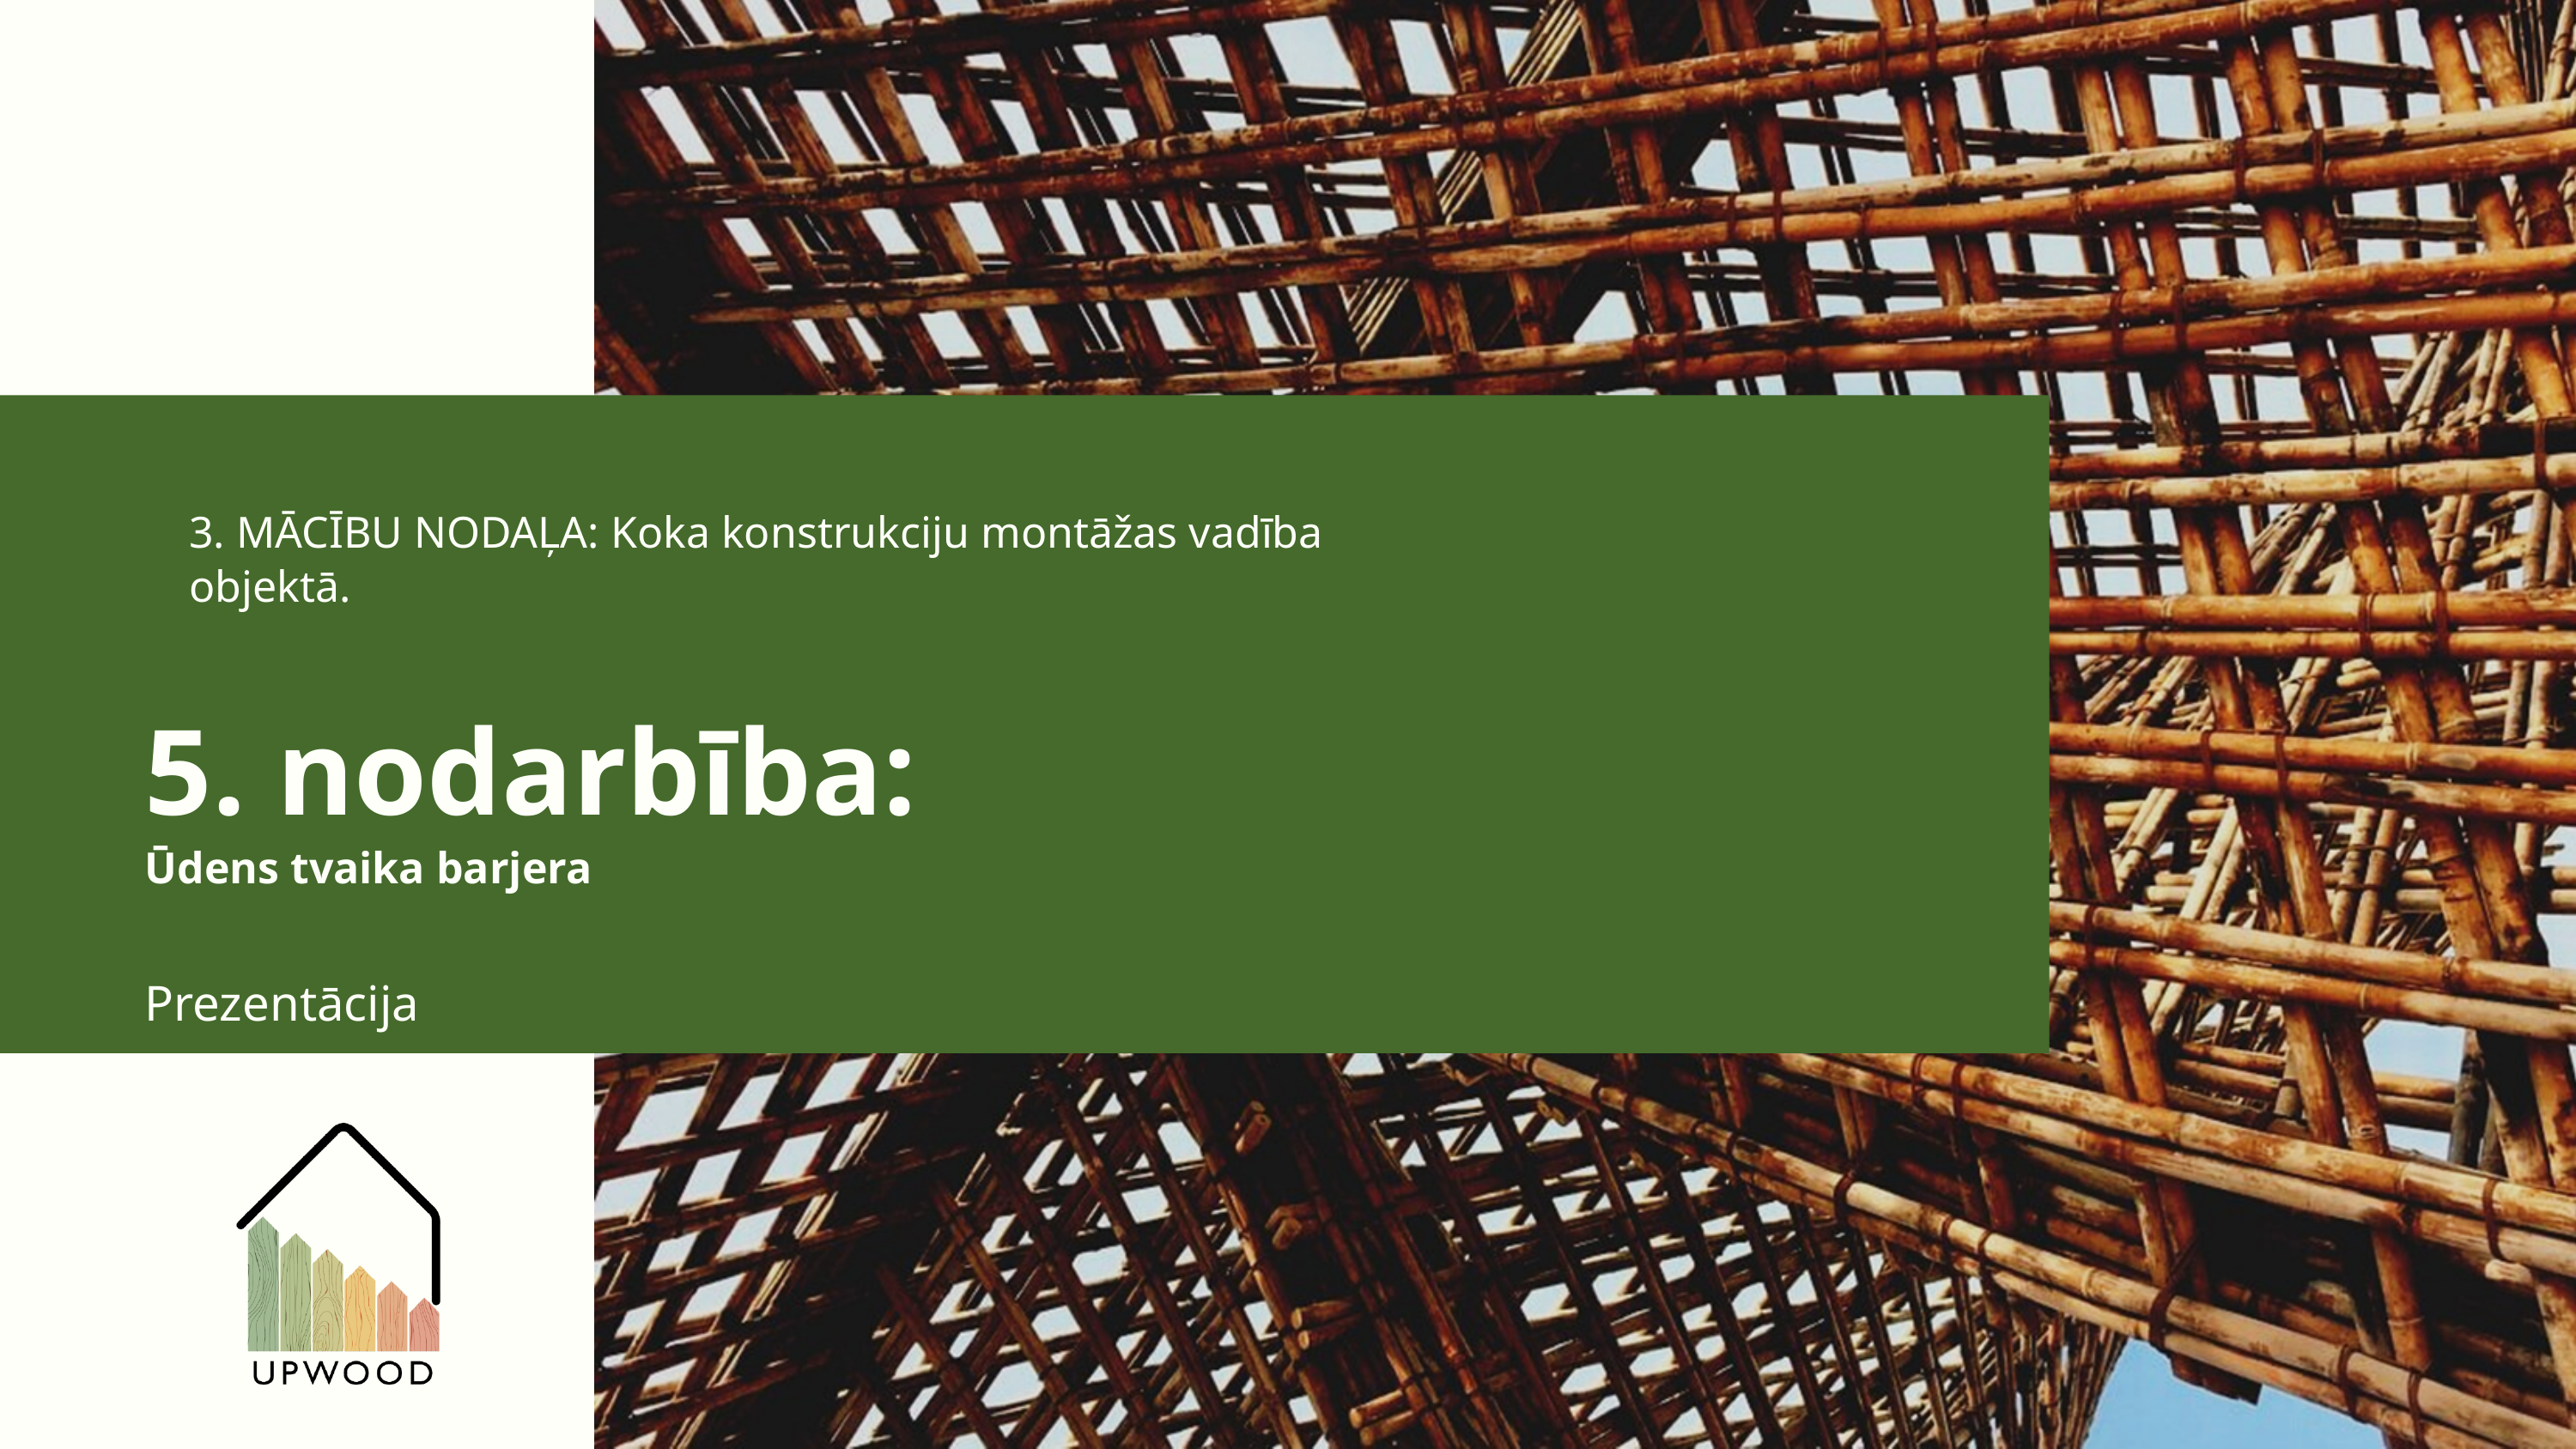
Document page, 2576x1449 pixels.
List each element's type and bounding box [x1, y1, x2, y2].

picture [235, 1123, 440, 1385]
picture [594, 0, 2576, 1449]
text_box [0, 395, 2050, 1054]
